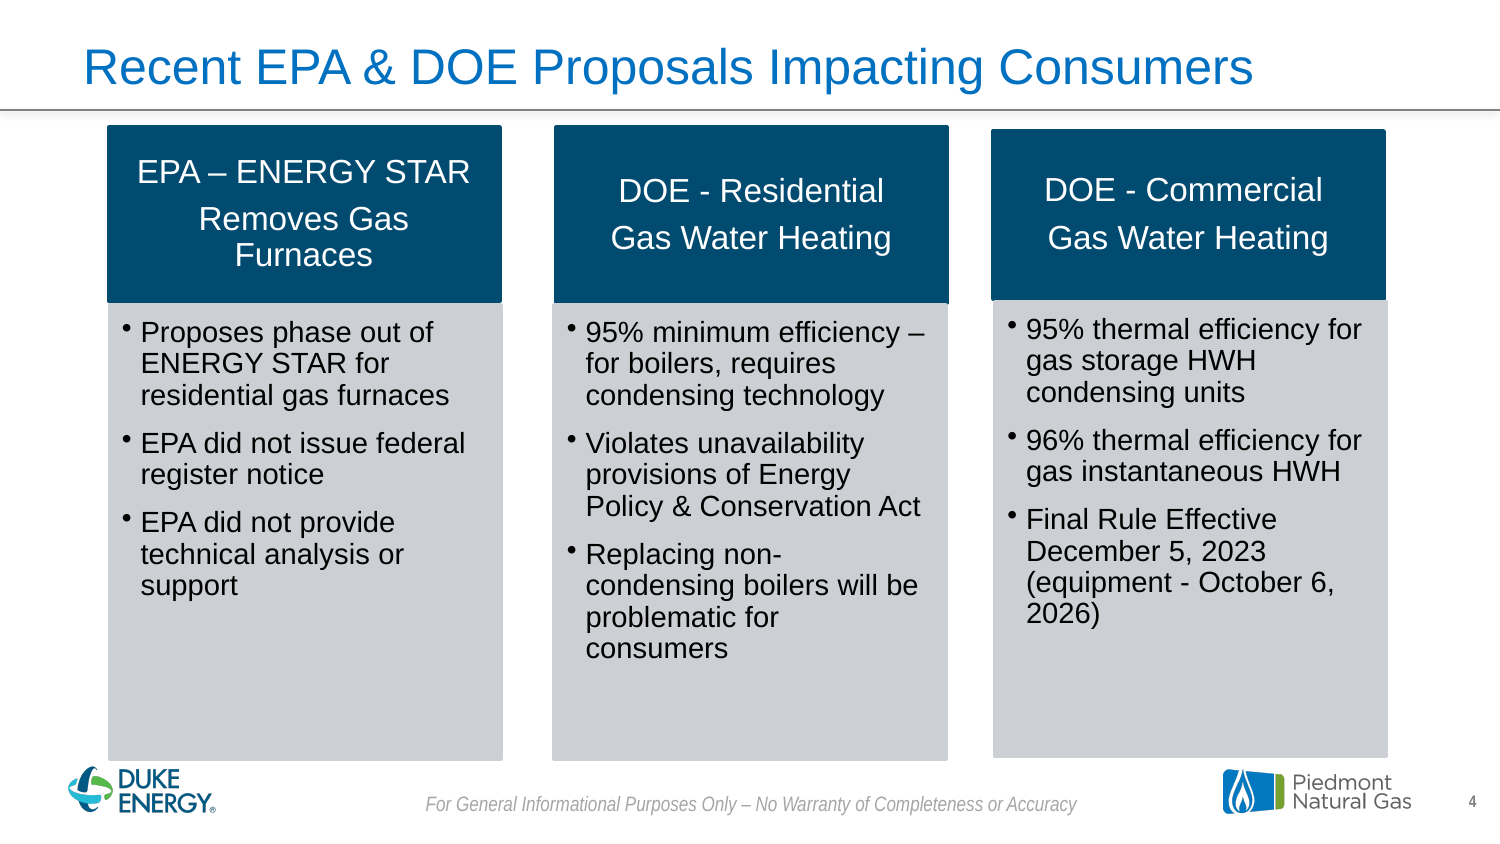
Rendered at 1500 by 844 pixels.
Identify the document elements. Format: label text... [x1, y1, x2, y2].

title Recent EPA & DOE Proposals Impacting Consumers [67, 30, 1473, 109]
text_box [108, 127, 1386, 760]
picture [174, 802, 183, 813]
picture [1222, 769, 1411, 814]
picture [136, 801, 147, 813]
picture [67, 765, 216, 813]
slide_number 4 [1141, 783, 1492, 843]
text_box For General Informational Purposes Only – No Warranty of Completeness or Accuracy [410, 783, 1092, 823]
